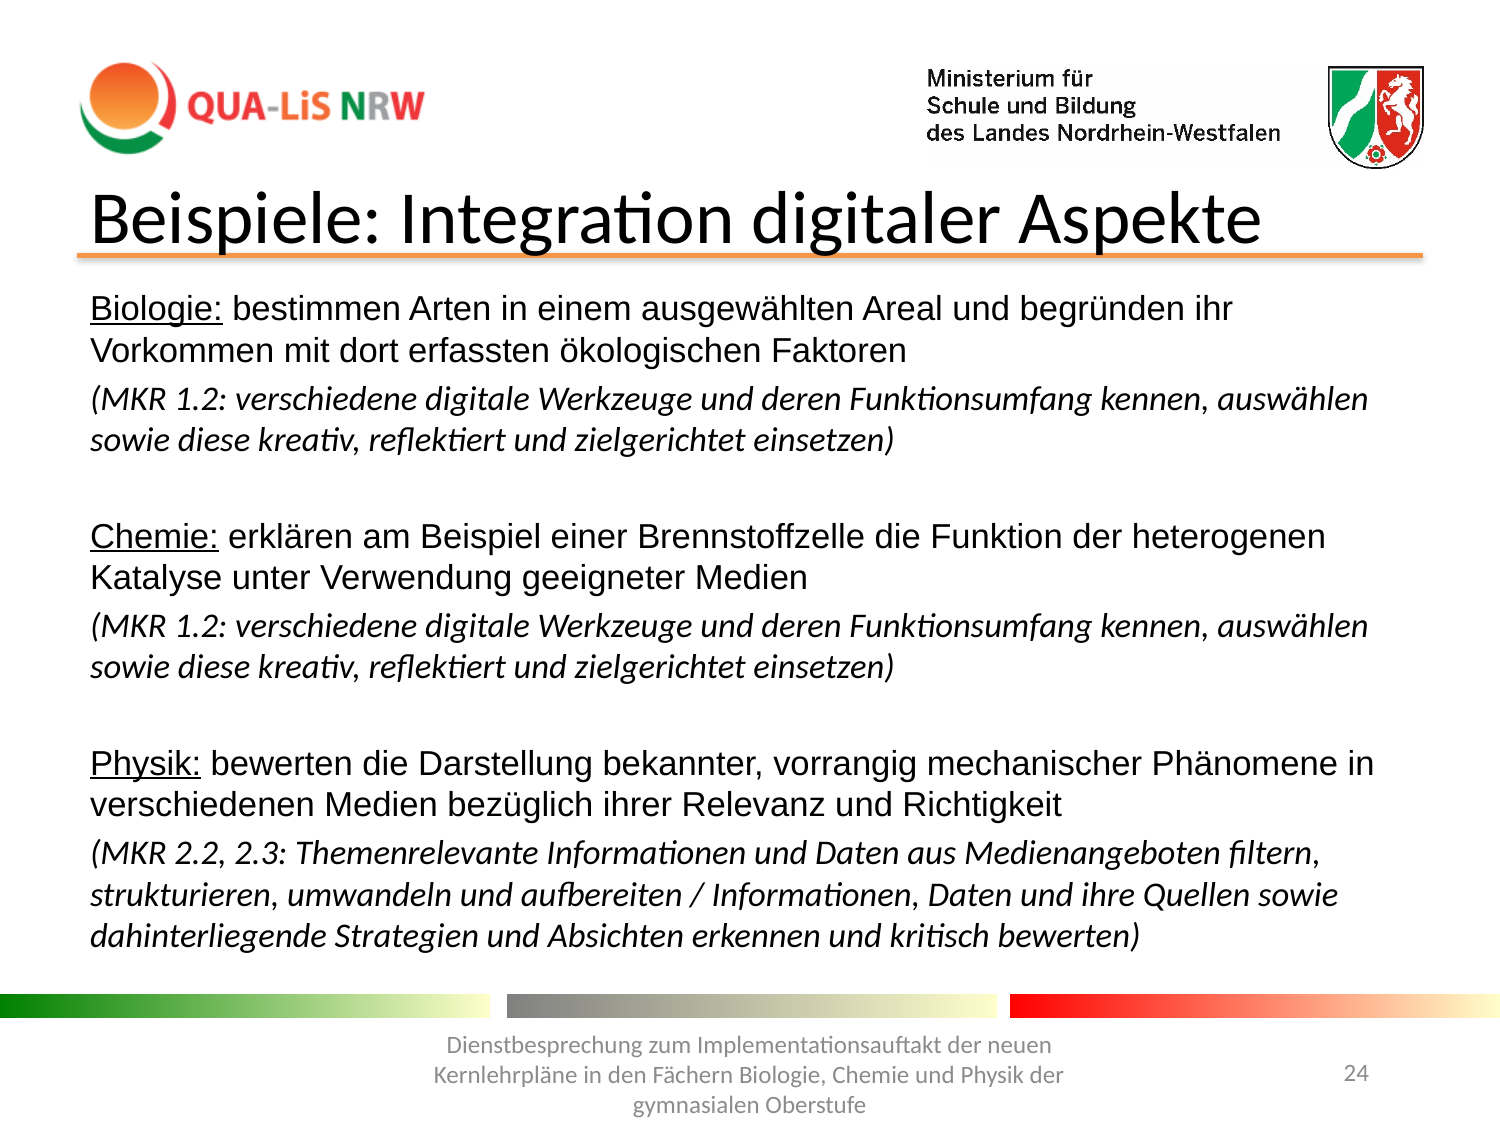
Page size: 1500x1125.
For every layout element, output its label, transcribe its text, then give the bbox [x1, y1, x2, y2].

picture [77, 55, 431, 158]
list Biologie: bestimmen Arten in einem ausgewählten Areal und begründen ihr Vorkommen mit dort erfassten ökologischen Faktoren (MKR 1.2: verschiedene digitale Werkzeuge und deren Funktionsumfang kennen, auswählen sowie diese kreativ, reflektiert und zielgerichtet einsetzen) Chemie: erklären am Beispiel einer Brennstoffzelle die Funktion der heterogenen Katalyse unter Verwendung geeigneter Medien (MKR 1.2: verschiedene digitale Werkzeuge und deren Funktionsumfang kennen, auswählen sowie diese kreativ, reflektiert und zielgerichtet einsetzen) Physik: bewerten die Darstellung bekannter, vorrangig mechanischer Phänomene in verschiedenen Medien bezüglich ihrer Relevanz und Richtigkeit (MKR 2.2, 2.3: Themenrelevante Informationen und Daten aus Medienangeboten filtern, strukturieren, umwandeln und aufbereiten / Informationen, Daten und ihre Quellen sowie dahinterliegende Strategien und Absichten erkennen und kritisch bewerten) [75, 278, 1425, 969]
picture [927, 66, 1424, 169]
text_box 24 [1328, 1049, 1425, 1110]
footer Dienstbesprechung zum Implementationsauftakt der neuen Kernlehrpläne in den Fächern Biologie, Chemie und Physik der gymnasialen Oberstufe [383, 1031, 1117, 1116]
title Beispiele: Integration digitaler Aspekte [75, 184, 1425, 244]
